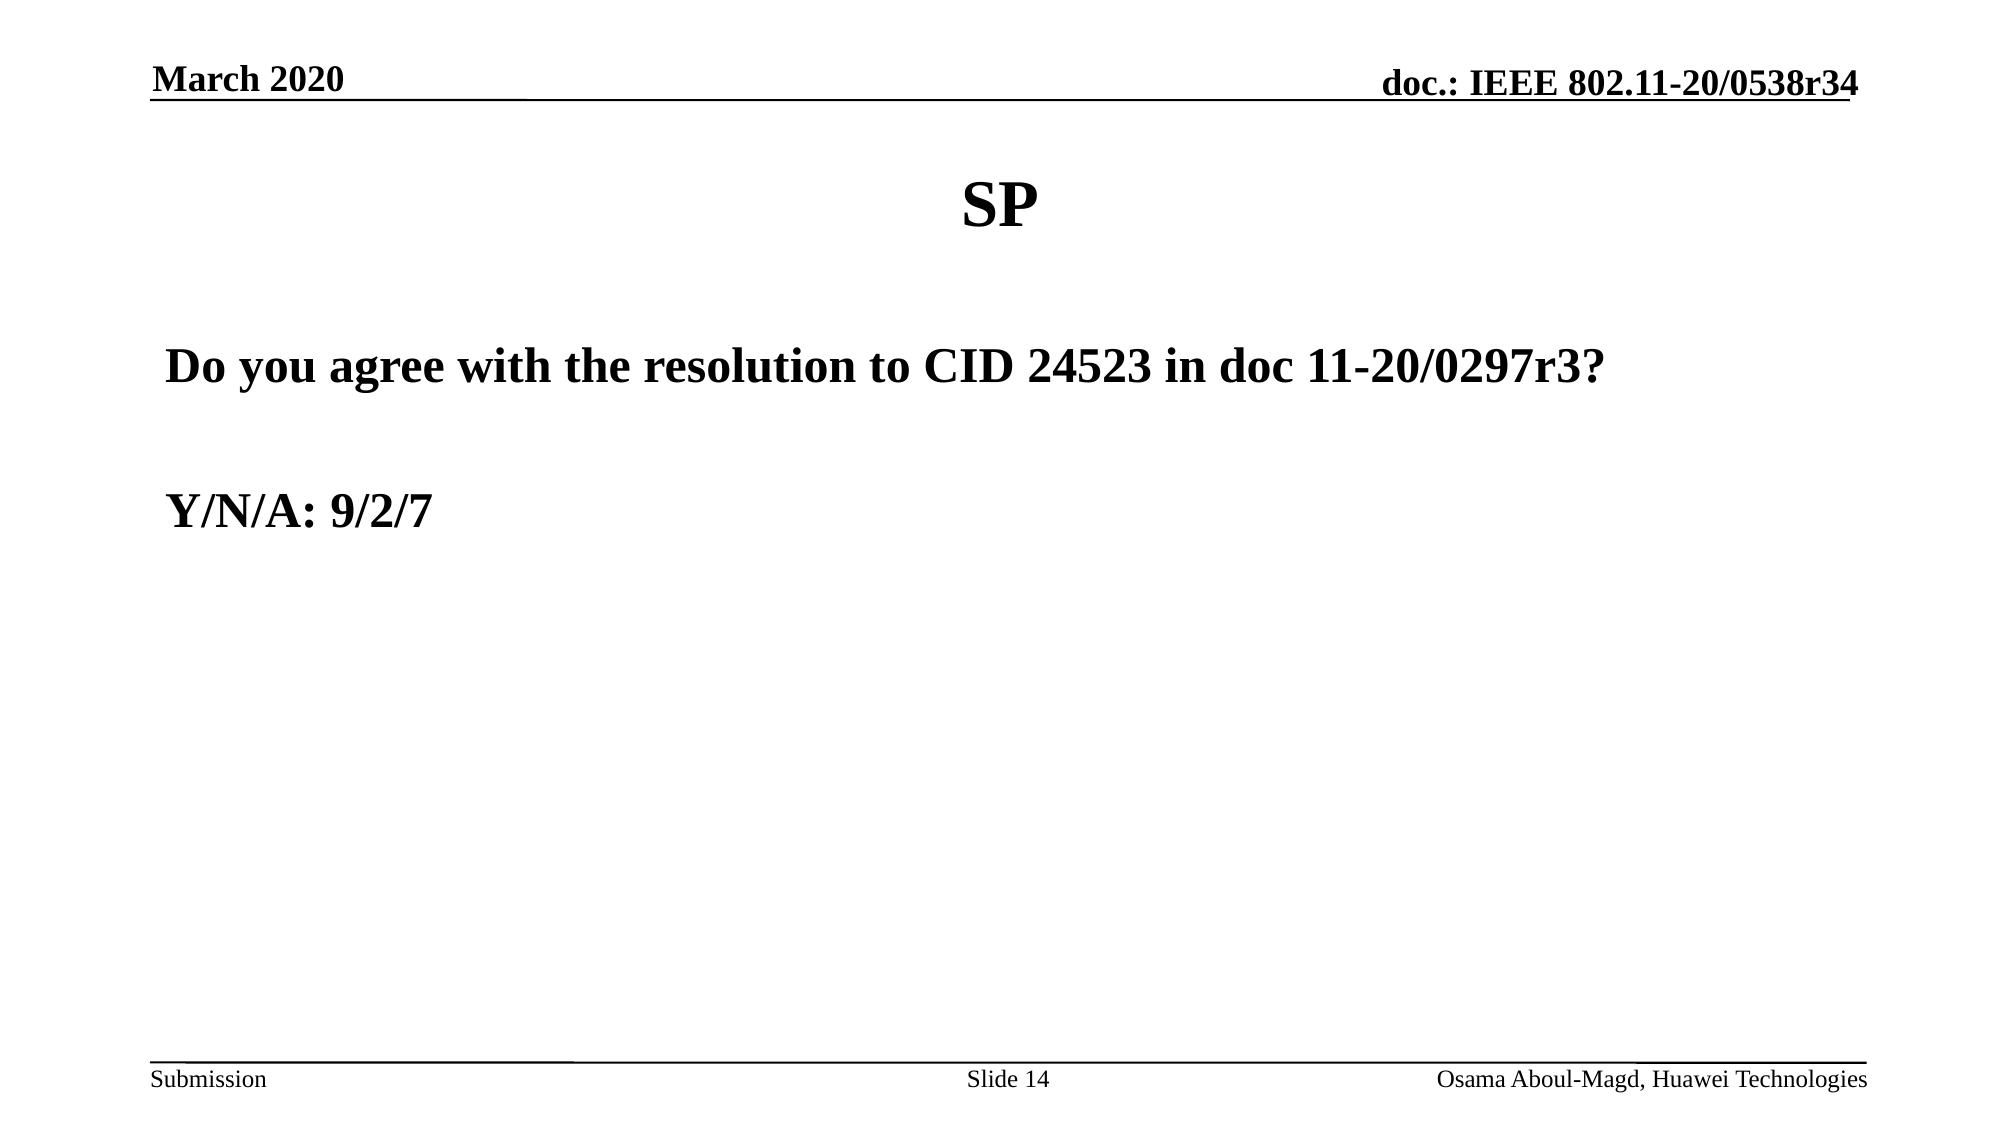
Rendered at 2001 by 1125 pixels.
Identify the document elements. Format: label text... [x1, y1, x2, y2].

list Do you agree with the resolution to CID 24523 in doc 11-20/0297r3? Y/N/A: 9/2/7 [149, 324, 1850, 1000]
title SP [149, 112, 1850, 288]
footer Osama Aboul-Magd, Huawei Technologies [1171, 1061, 1869, 1093]
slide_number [152, 54, 563, 100]
slide_number Slide 14 [950, 1061, 1067, 1123]
